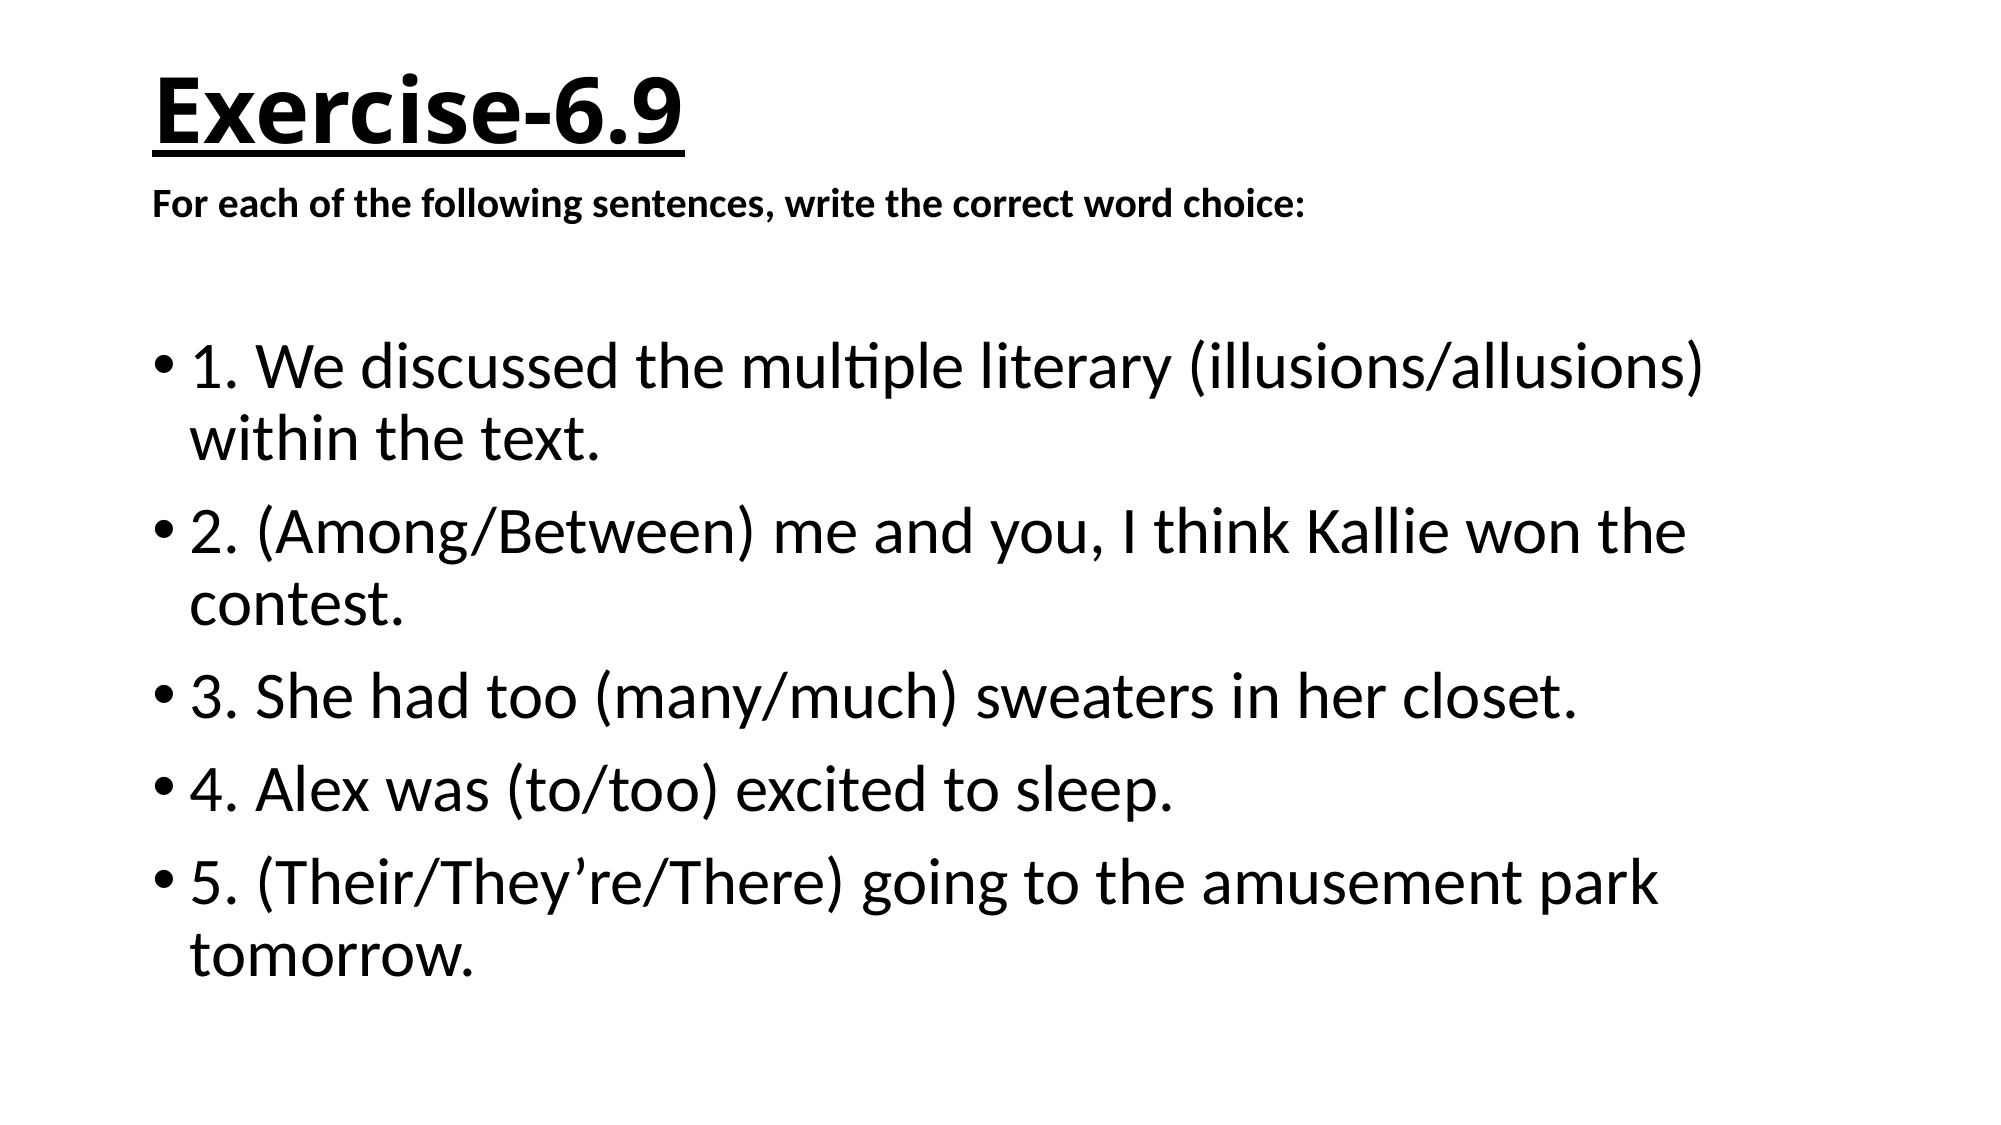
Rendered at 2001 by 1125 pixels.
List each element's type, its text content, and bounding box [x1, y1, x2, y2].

list For each of the following sentences, write the correct word choice: 1. We discussed the multiple literary (illusions/allusions) within the text. 2. (Among/Between) me and you, I think Kallie won the contest. 3. She had too (many/much) sweaters in her closet. 4. Alex was (to/too) excited to sleep. 5. (Their/They’re/There) going to the amusement park tomorrow. [137, 173, 1863, 1014]
title Exercise-6.9 [137, 59, 1863, 173]
